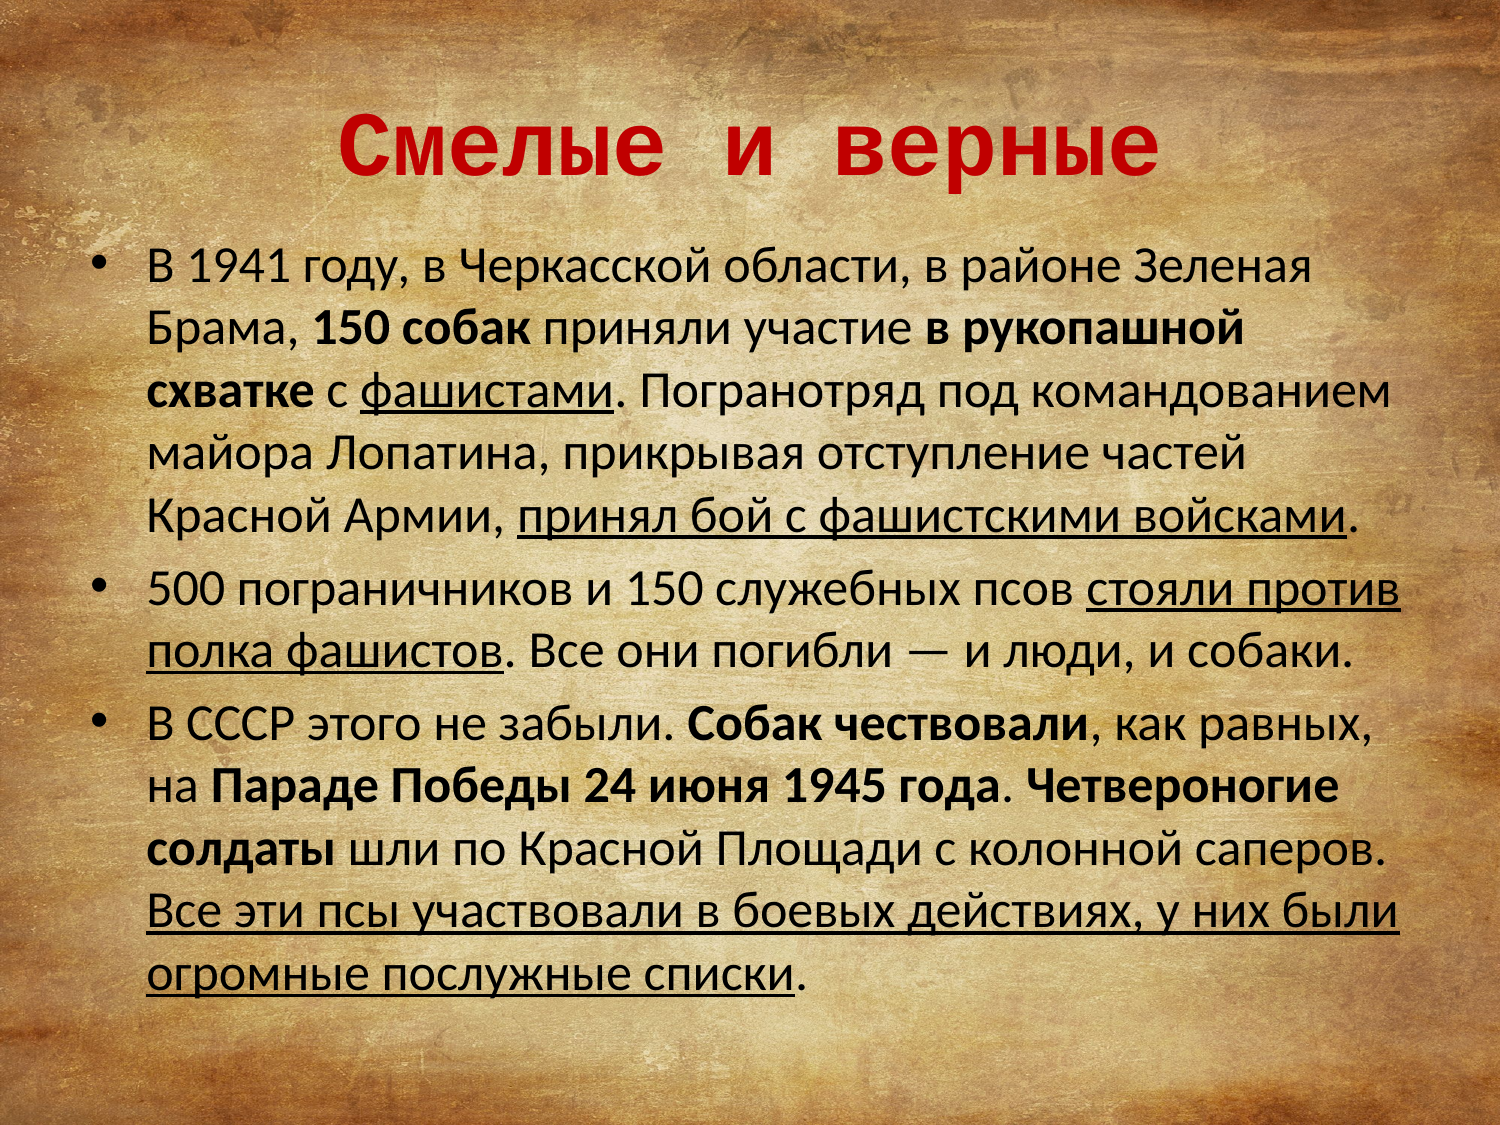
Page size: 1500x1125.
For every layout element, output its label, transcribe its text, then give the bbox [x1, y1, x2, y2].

picture [0, 0, 1500, 1125]
title Смелые и верные [75, 45, 1425, 222]
list В 1941 году, в Черкасской области, в районе Зеленая Брама, 150 собак приняли участие в рукопашной схватке с фашистами. Погранотряд под командованием майора Лопатина, прикрывая отступление частей Красной Армии, принял бой с фашистскими войсками. 500 пограничников и 150 служебных псов стояли против полка фашистов. Все они погибли — и люди, и собаки. В СССР этого не забыли. Собак чествовали, как равных, на Параде Победы 24 июня 1945 года. Четвероногие солдаты шли по Красной Площади с колонной саперов. Все эти псы участвовали в боевых действиях, у них были огромные послужные списки. [75, 222, 1425, 1067]
